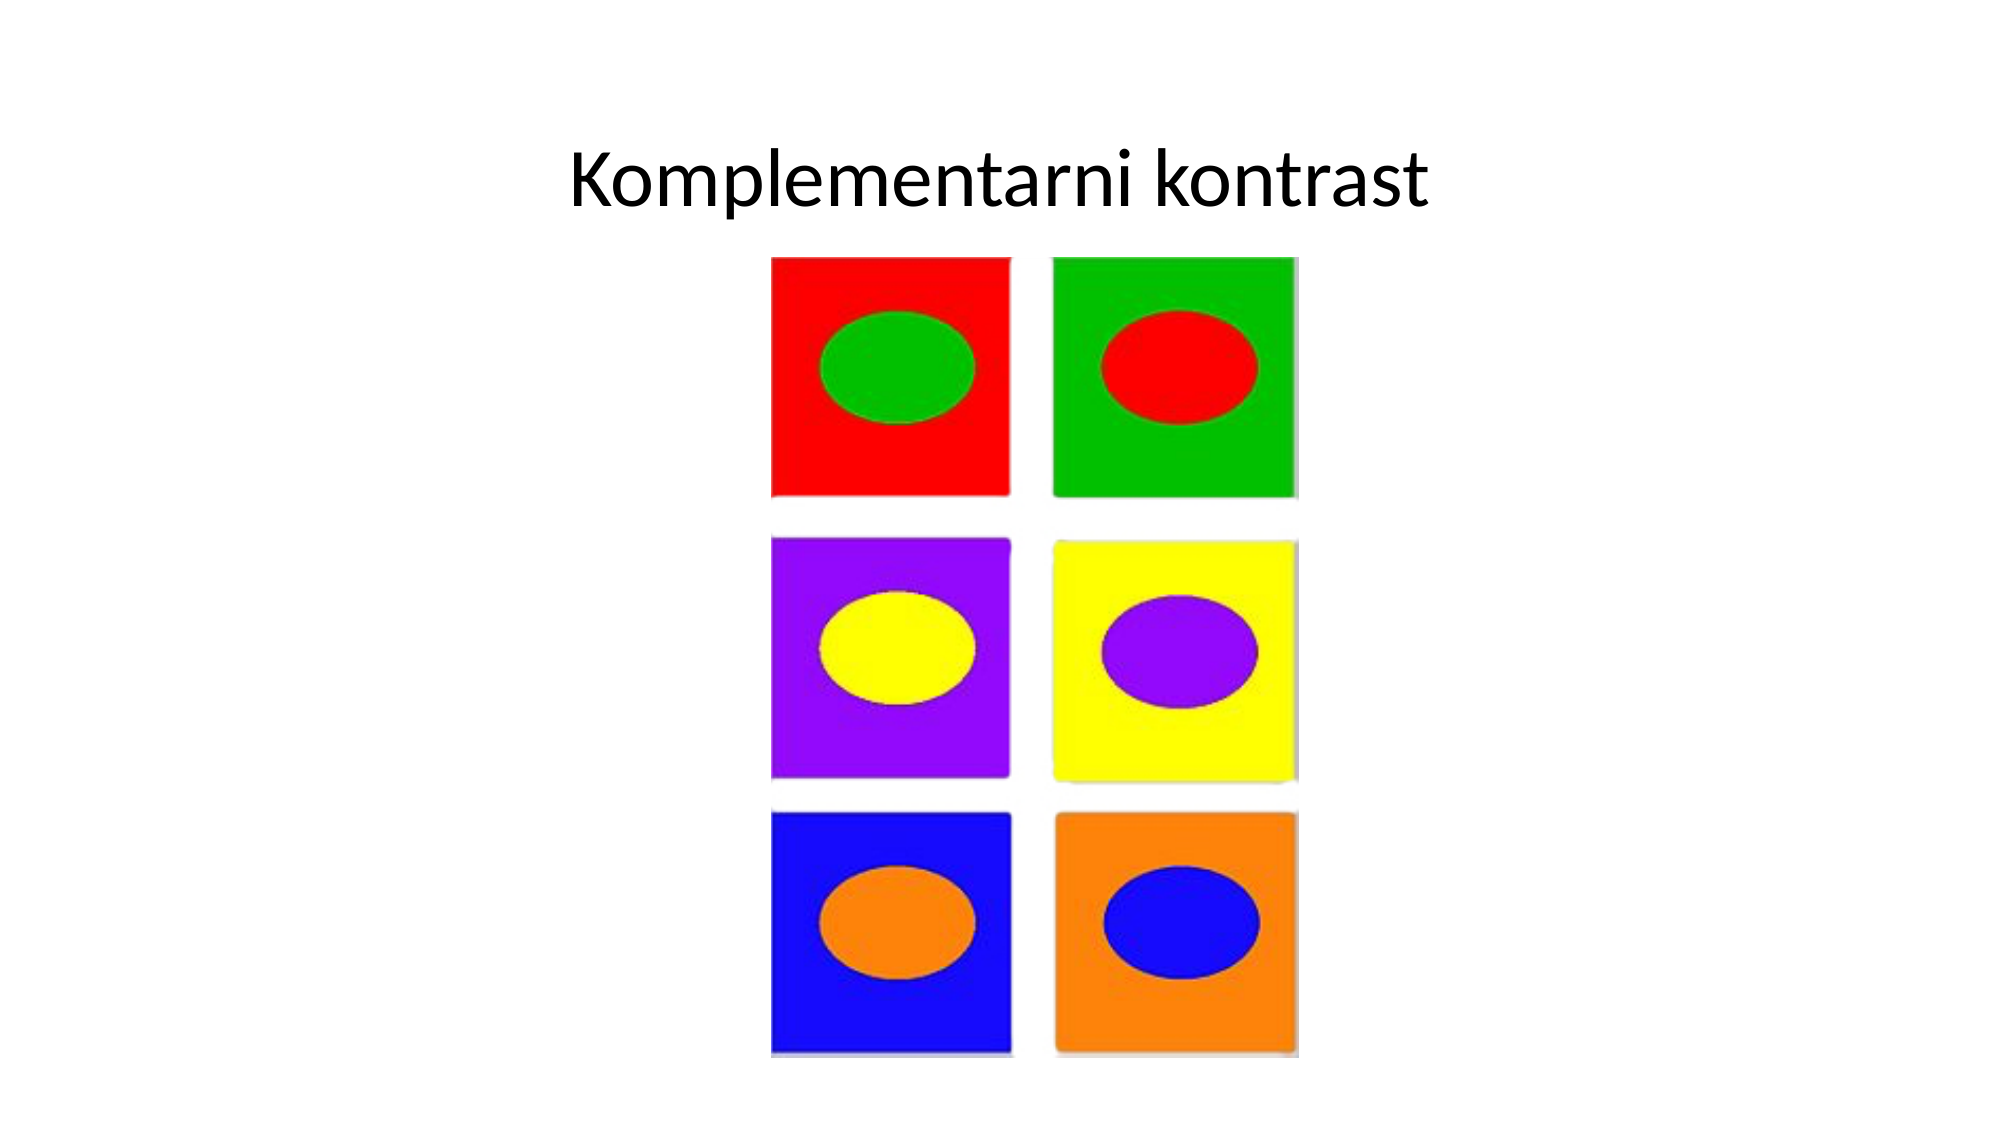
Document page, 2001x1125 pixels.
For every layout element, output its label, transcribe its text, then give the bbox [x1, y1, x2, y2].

list Komplementarni kontrast [137, 126, 1863, 258]
picture [771, 257, 1299, 1058]
